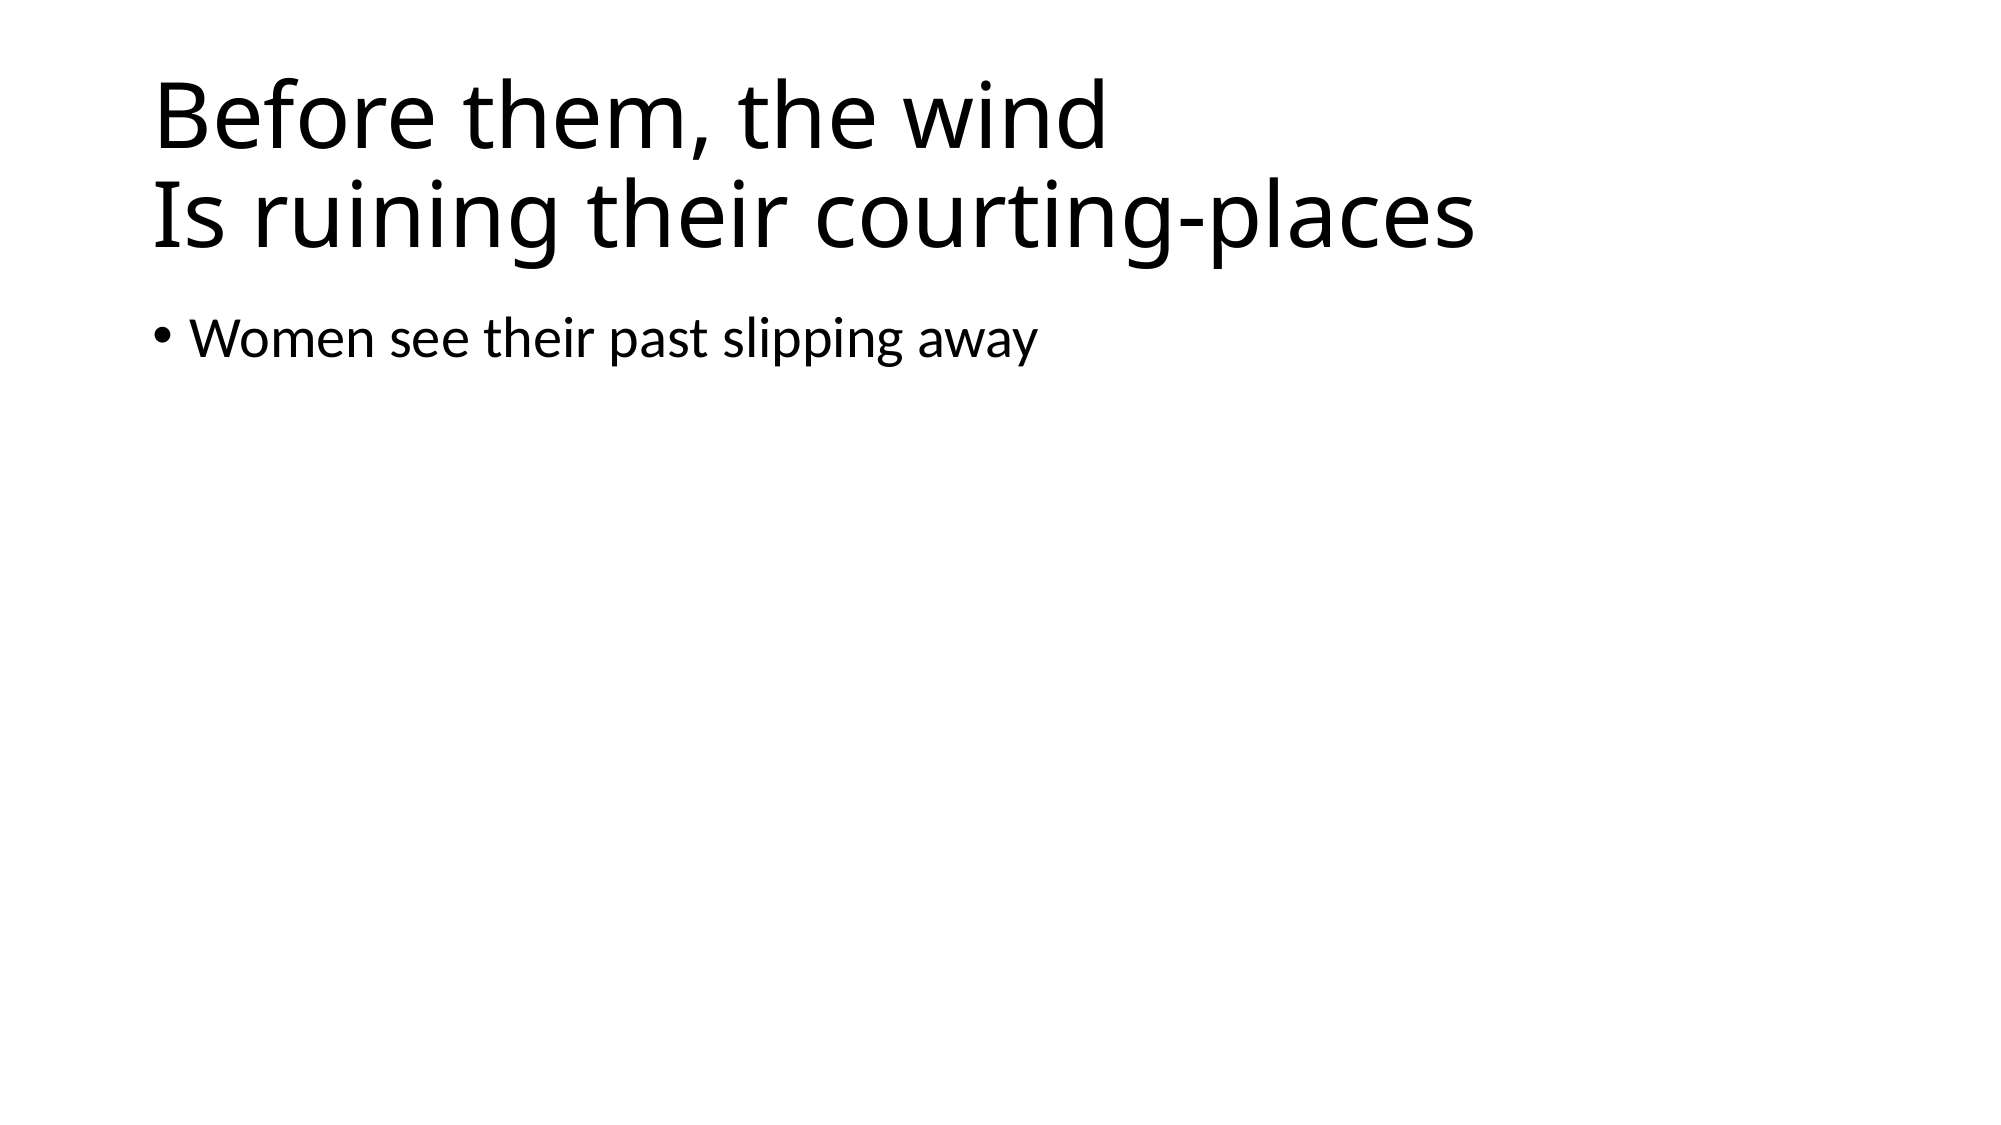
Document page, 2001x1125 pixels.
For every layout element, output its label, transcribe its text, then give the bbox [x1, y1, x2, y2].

list Women see their past slipping away [137, 299, 1863, 1014]
title Before them, the wind Is ruining their courting-places [137, 59, 1863, 278]
